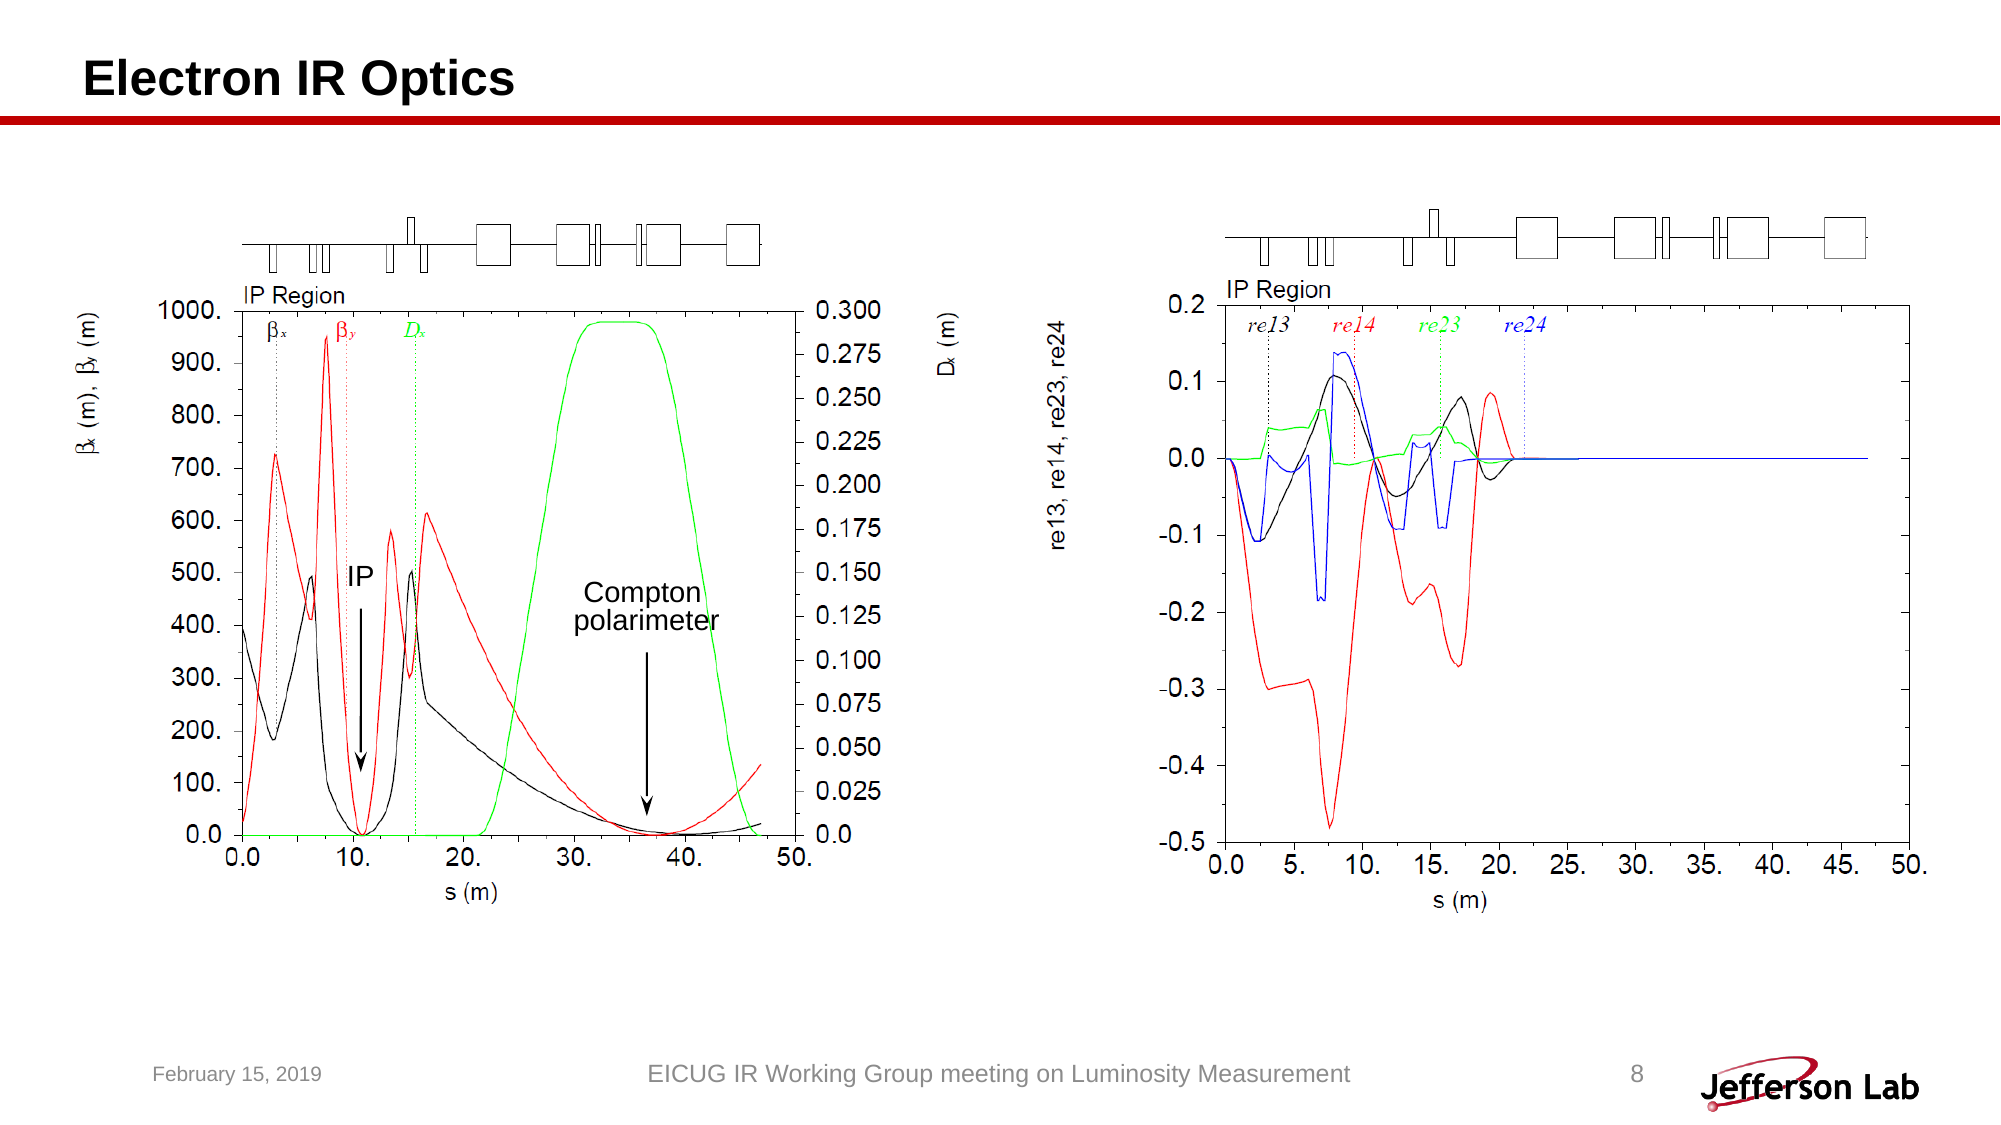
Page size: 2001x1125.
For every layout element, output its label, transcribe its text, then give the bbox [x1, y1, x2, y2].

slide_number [137, 1042, 538, 1103]
slide_number 8 [1462, 1042, 1863, 1103]
picture [1698, 1047, 1933, 1124]
picture [1033, 205, 1934, 920]
title Electron IR Optics [67, 39, 1919, 120]
footer EICUG IR Working Group meeting on Luminosity Measurement [538, 1042, 1462, 1103]
picture [66, 214, 967, 911]
